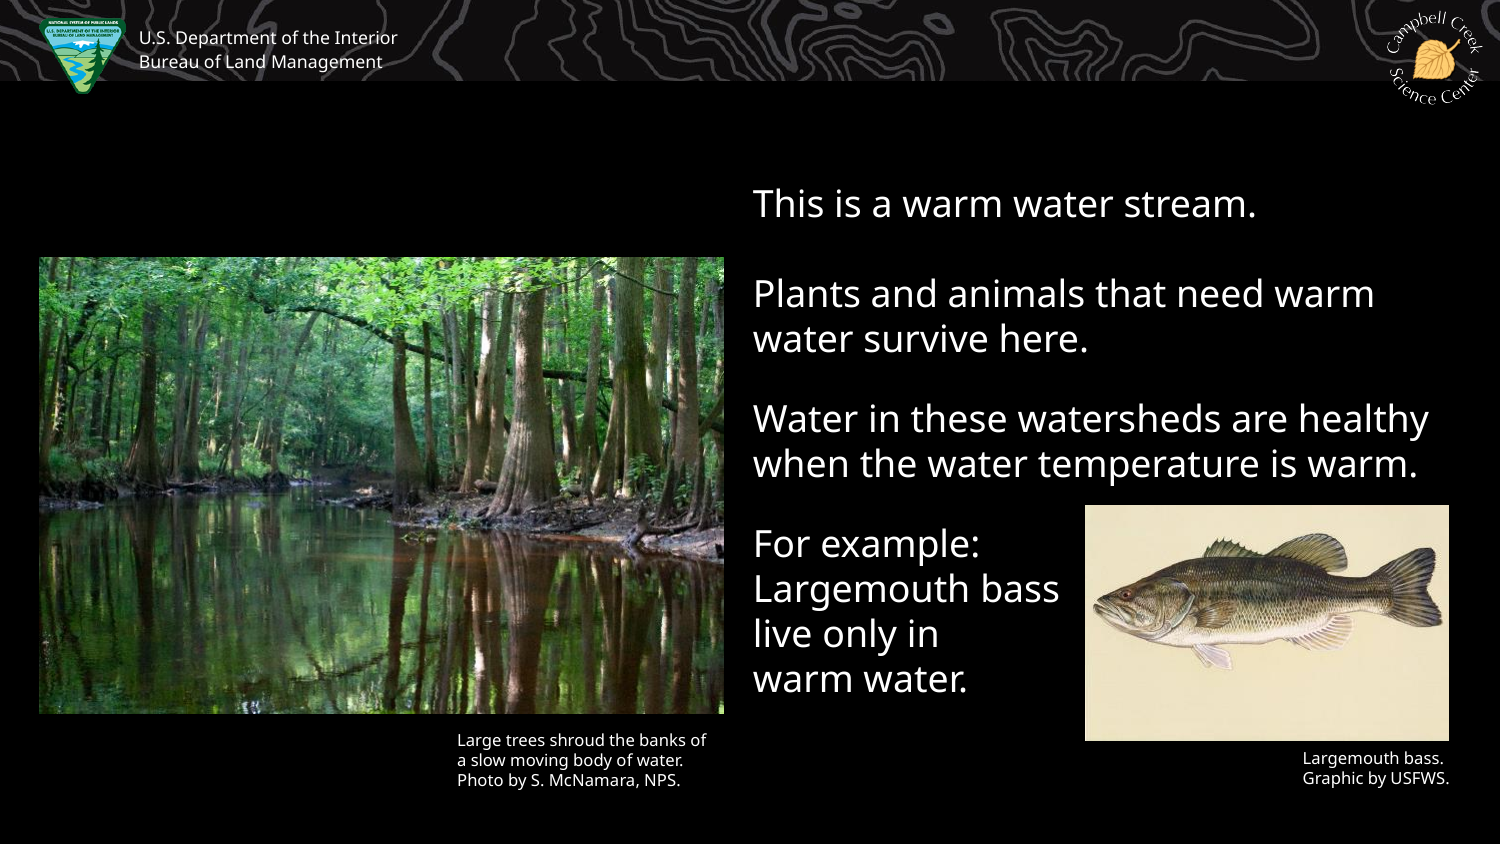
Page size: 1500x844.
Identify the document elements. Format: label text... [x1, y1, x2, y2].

picture [1085, 505, 1450, 741]
text_box Large trees shroud the banks of a slow moving body of water. Photo by S. McNamara, NPS. [442, 722, 731, 818]
text_box Largemouth bass. Graphic by USFWS. [1287, 740, 1475, 796]
text_box This is a warm water stream. Plants and animals that need warm water survive here. Water in these watersheds are healthy when the water temperature is warm. For example: Largemouth bass live only in warm water. [737, 164, 1486, 805]
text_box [0, 0, 1500, 105]
picture [39, 257, 724, 714]
